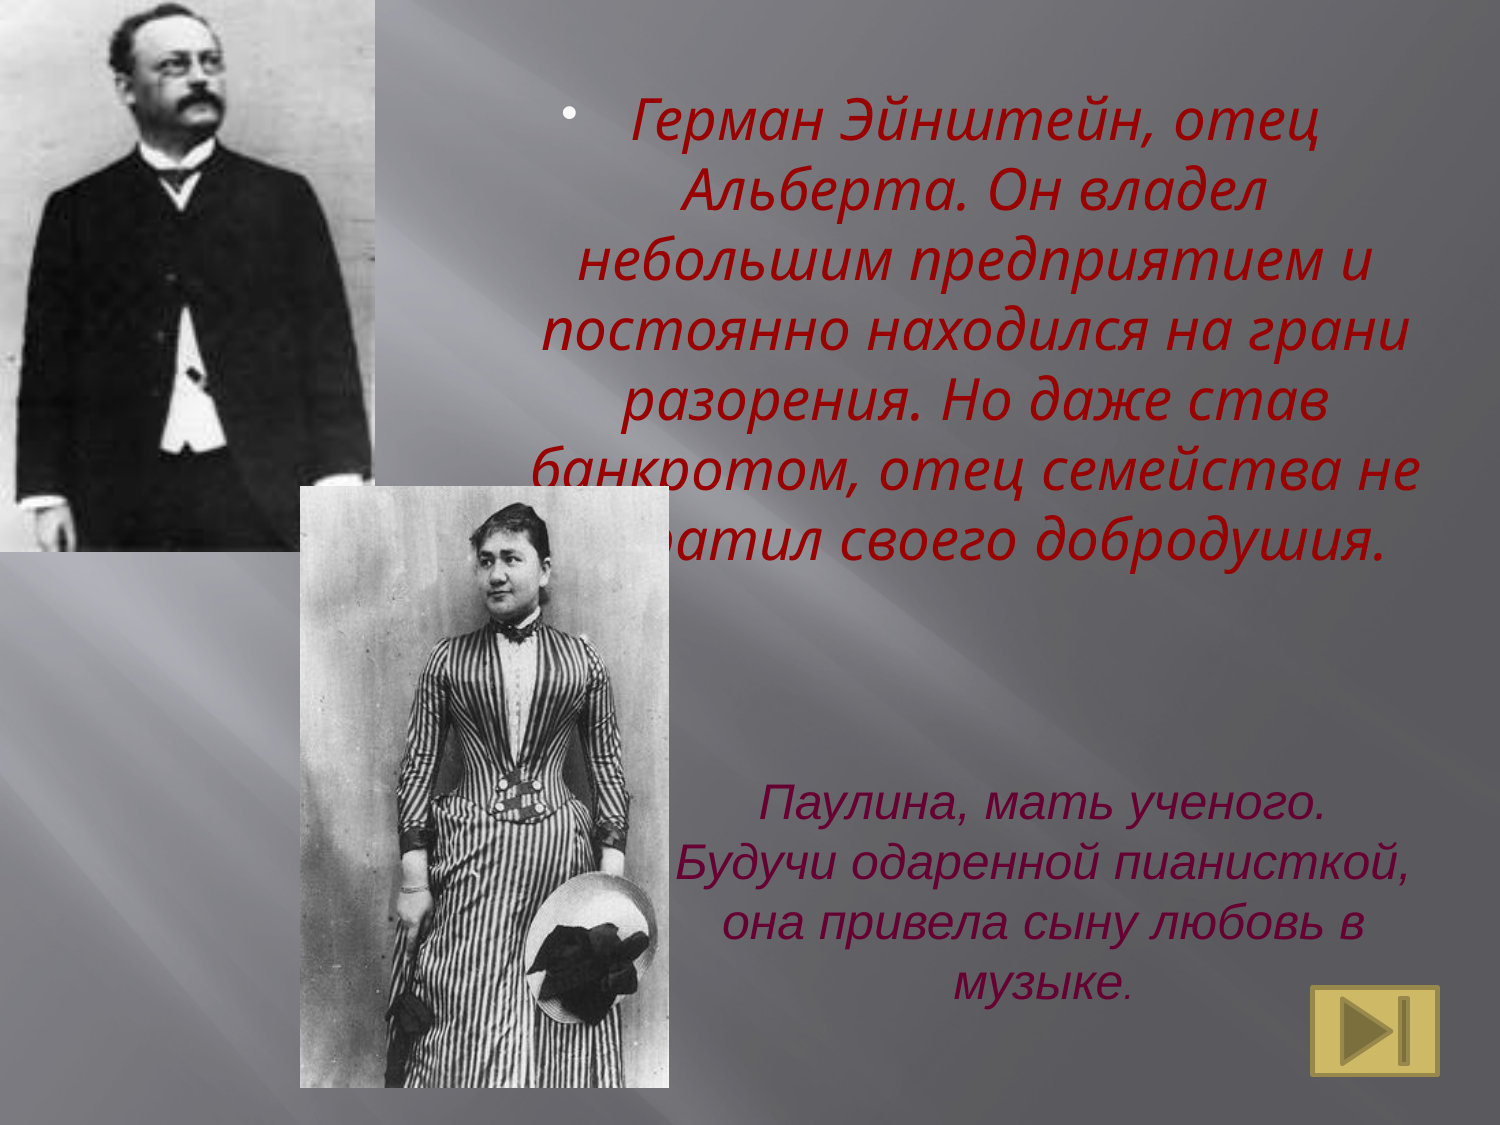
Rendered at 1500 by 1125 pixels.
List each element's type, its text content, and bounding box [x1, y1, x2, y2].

list Герман Эйнштейн, отец Альберта. Он владел небольшим предприятием и постоянно находился на грани разорения. Но даже став банкротом, отец семейства не утратил своего добродушия. [424, 74, 1438, 588]
text_box Паулина, мать ученого. Будучи одаренной пианисткой, она привела сыну любовь в музыке. [711, 762, 1438, 1018]
picture [0, 0, 669, 1088]
text_box [1310, 985, 1440, 1077]
